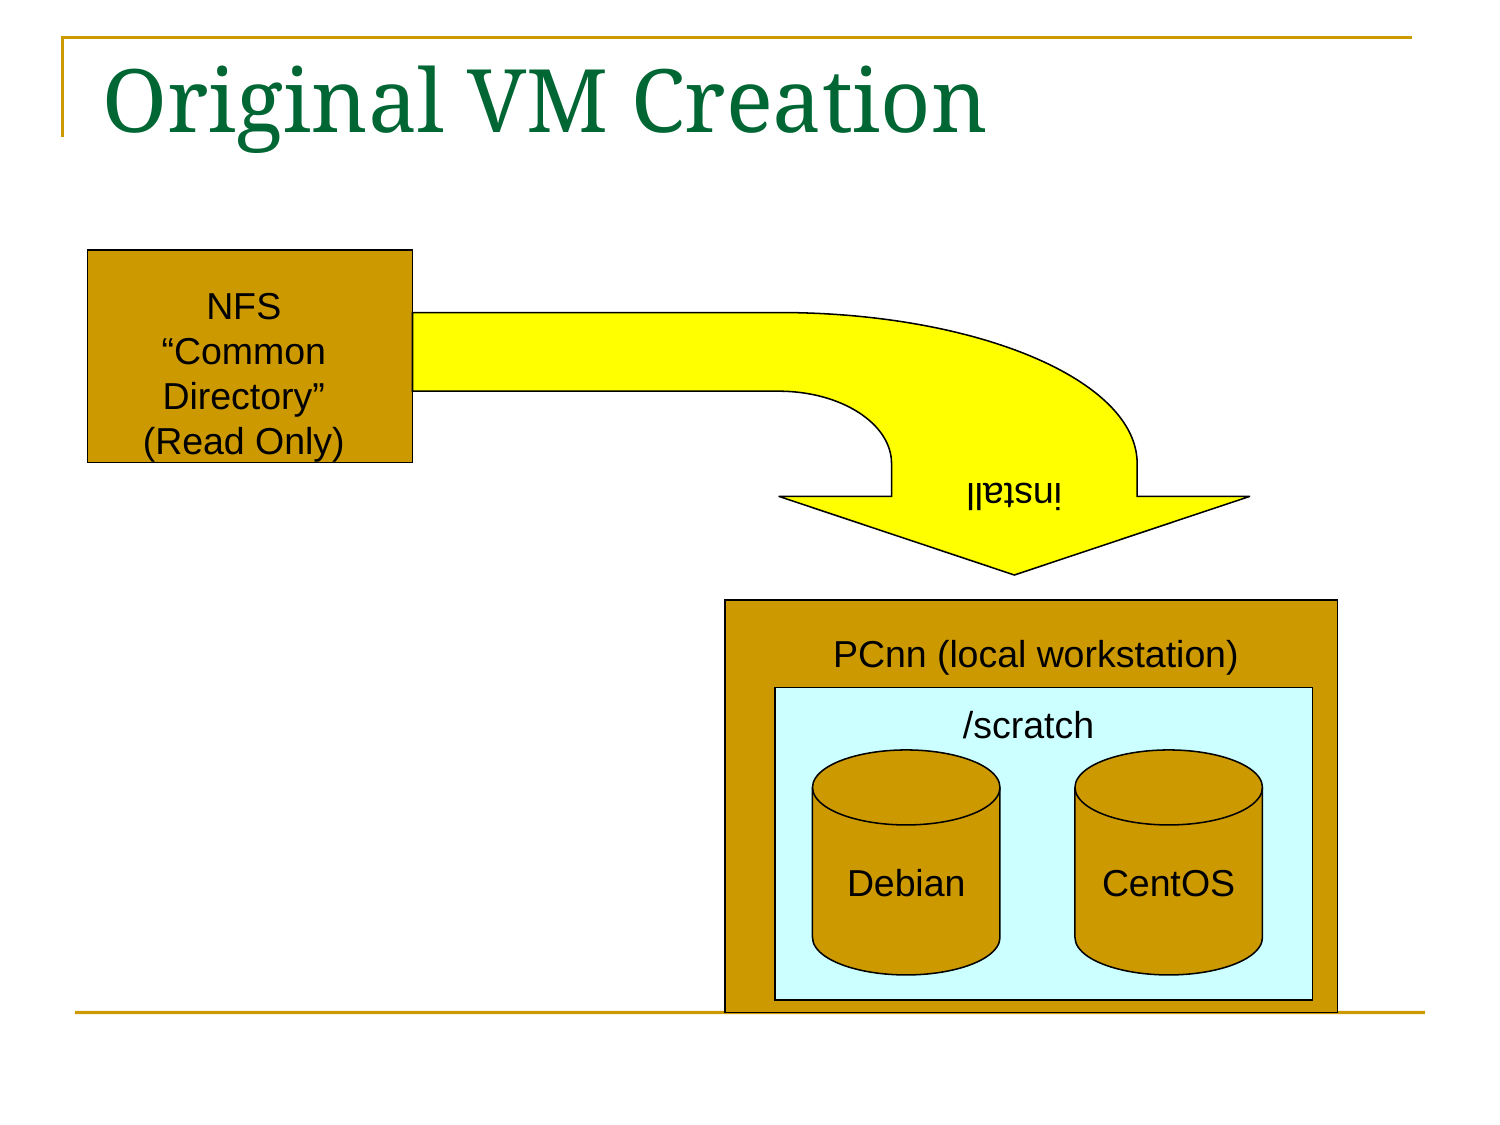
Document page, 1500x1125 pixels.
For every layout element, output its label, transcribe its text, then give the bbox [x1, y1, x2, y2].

text_box install [412, 312, 1251, 576]
text_box NFS “Common Directory” (Read Only) [87, 274, 400, 470]
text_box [724, 599, 1338, 1013]
title Original VM Creation [87, 37, 1438, 225]
text_box [87, 249, 413, 463]
